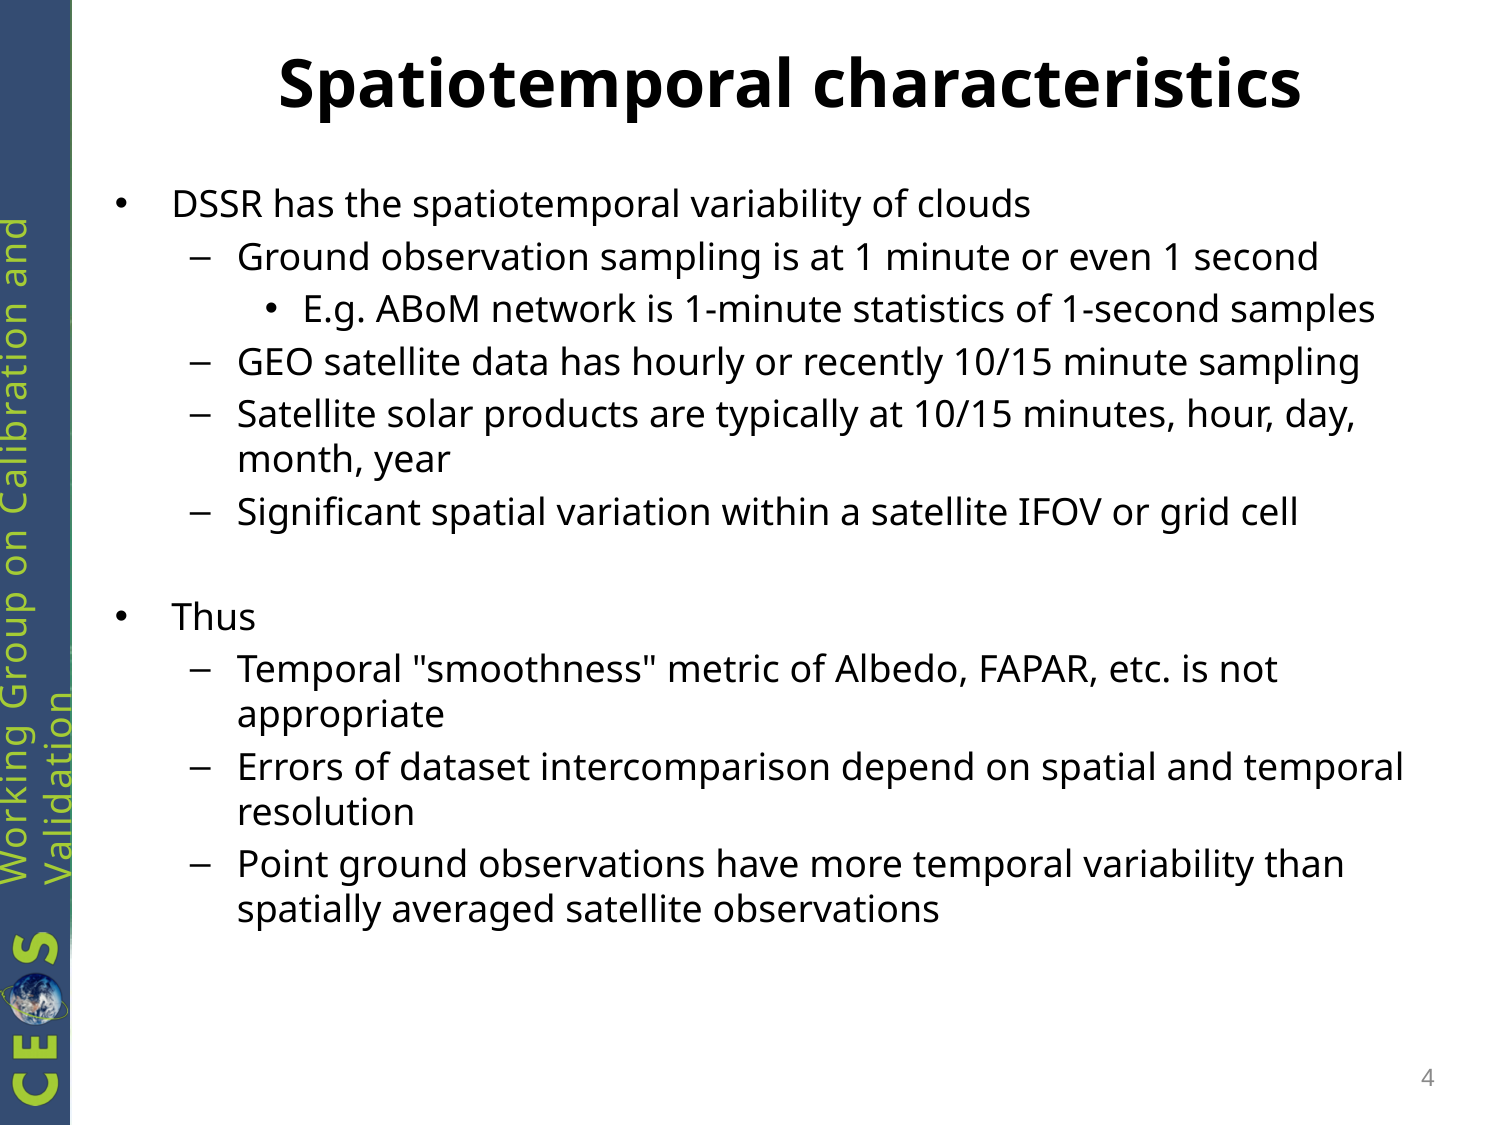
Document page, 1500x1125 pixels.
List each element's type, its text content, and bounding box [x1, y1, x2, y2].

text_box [0, 0, 68, 1125]
list DSSR has the spatiotemporal variability of clouds Ground observation sampling is at 1 minute or even 1 second E.g. ABoM network is 1-minute statistics of 1-second samples GEO satellite data has hourly or recently 10/15 minute sampling Satellite solar products are typically at 10/15 minutes, hour, day, month, year Significant spatial variation within a satellite IFOV or grid cell Thus Temporal "smoothness" metric of Albedo, FAPAR, etc. is not appropriate Errors of dataset intercomparison depend on spatial and temporal resolution Point ground observations have more temporal variability than spatially averaged satellite observations [99, 172, 1483, 1000]
title Spatiotemporal characteristics [99, 30, 1483, 131]
slide_number 4 [1100, 1046, 1450, 1107]
